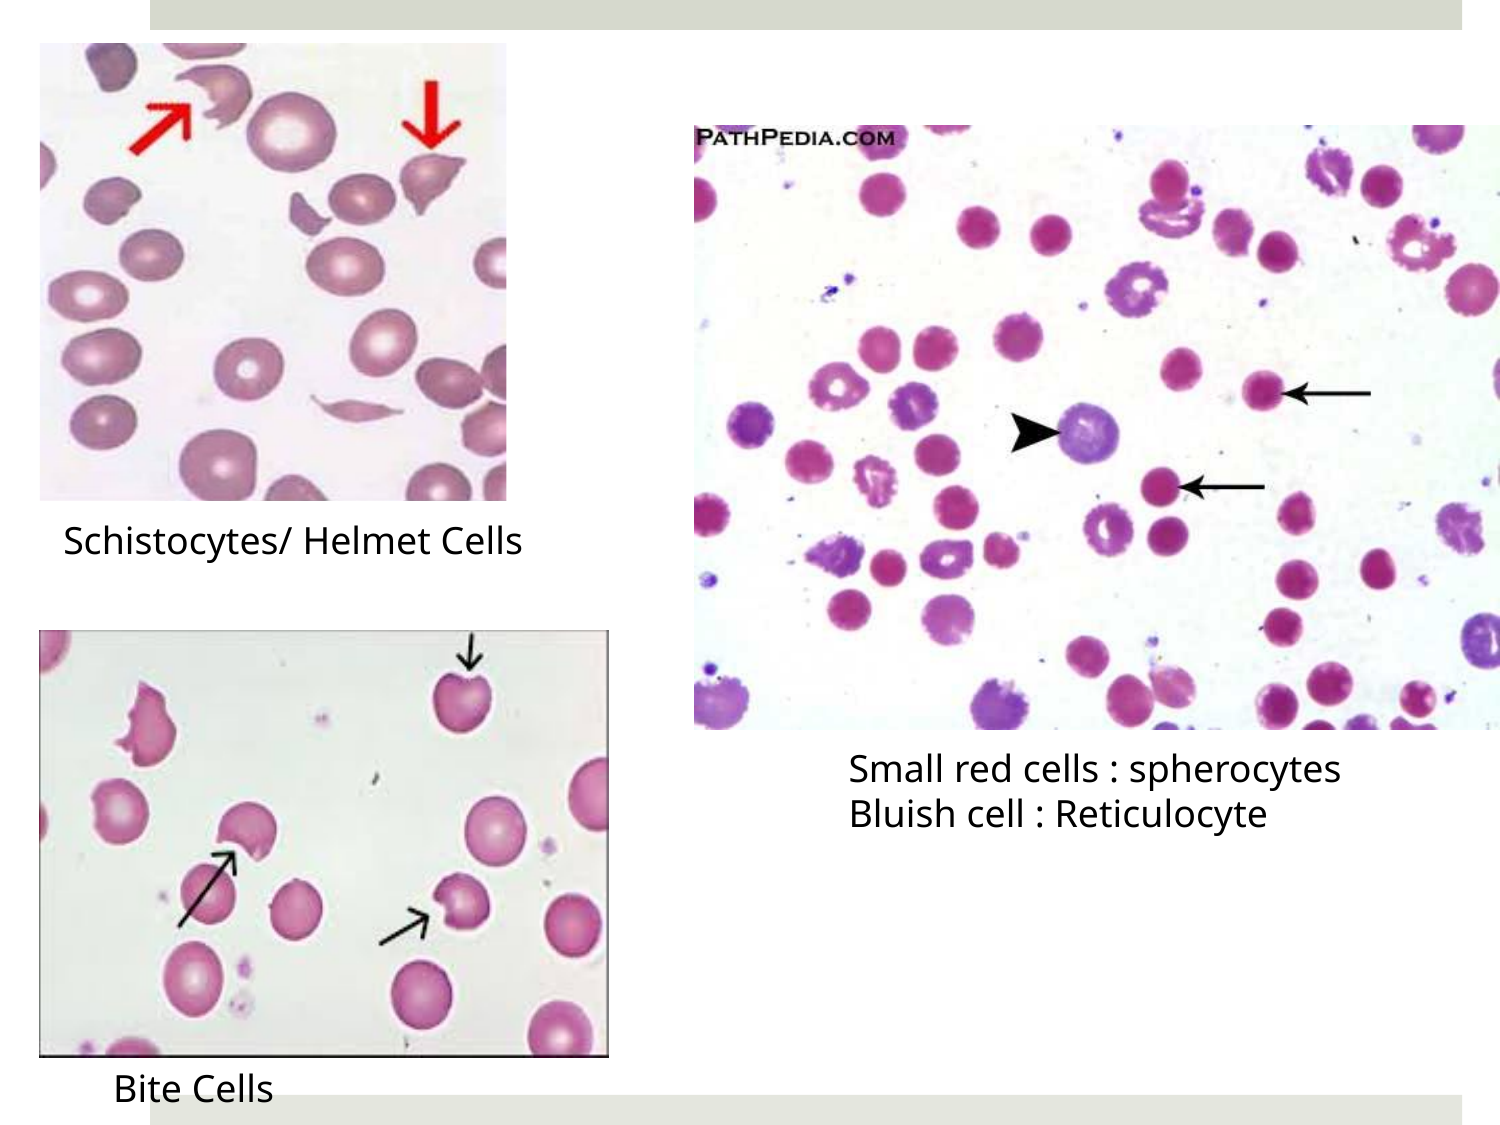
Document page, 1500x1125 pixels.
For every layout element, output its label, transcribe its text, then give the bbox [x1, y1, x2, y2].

text_box Schistocytes/ Helmet Cells [48, 510, 539, 570]
text_box Bite Cells [98, 1058, 290, 1118]
picture [694, 124, 1500, 730]
text_box Small red cells : spherocytes Bluish cell : Reticulocyte [833, 737, 1358, 843]
picture [39, 43, 507, 502]
picture [39, 629, 610, 1058]
